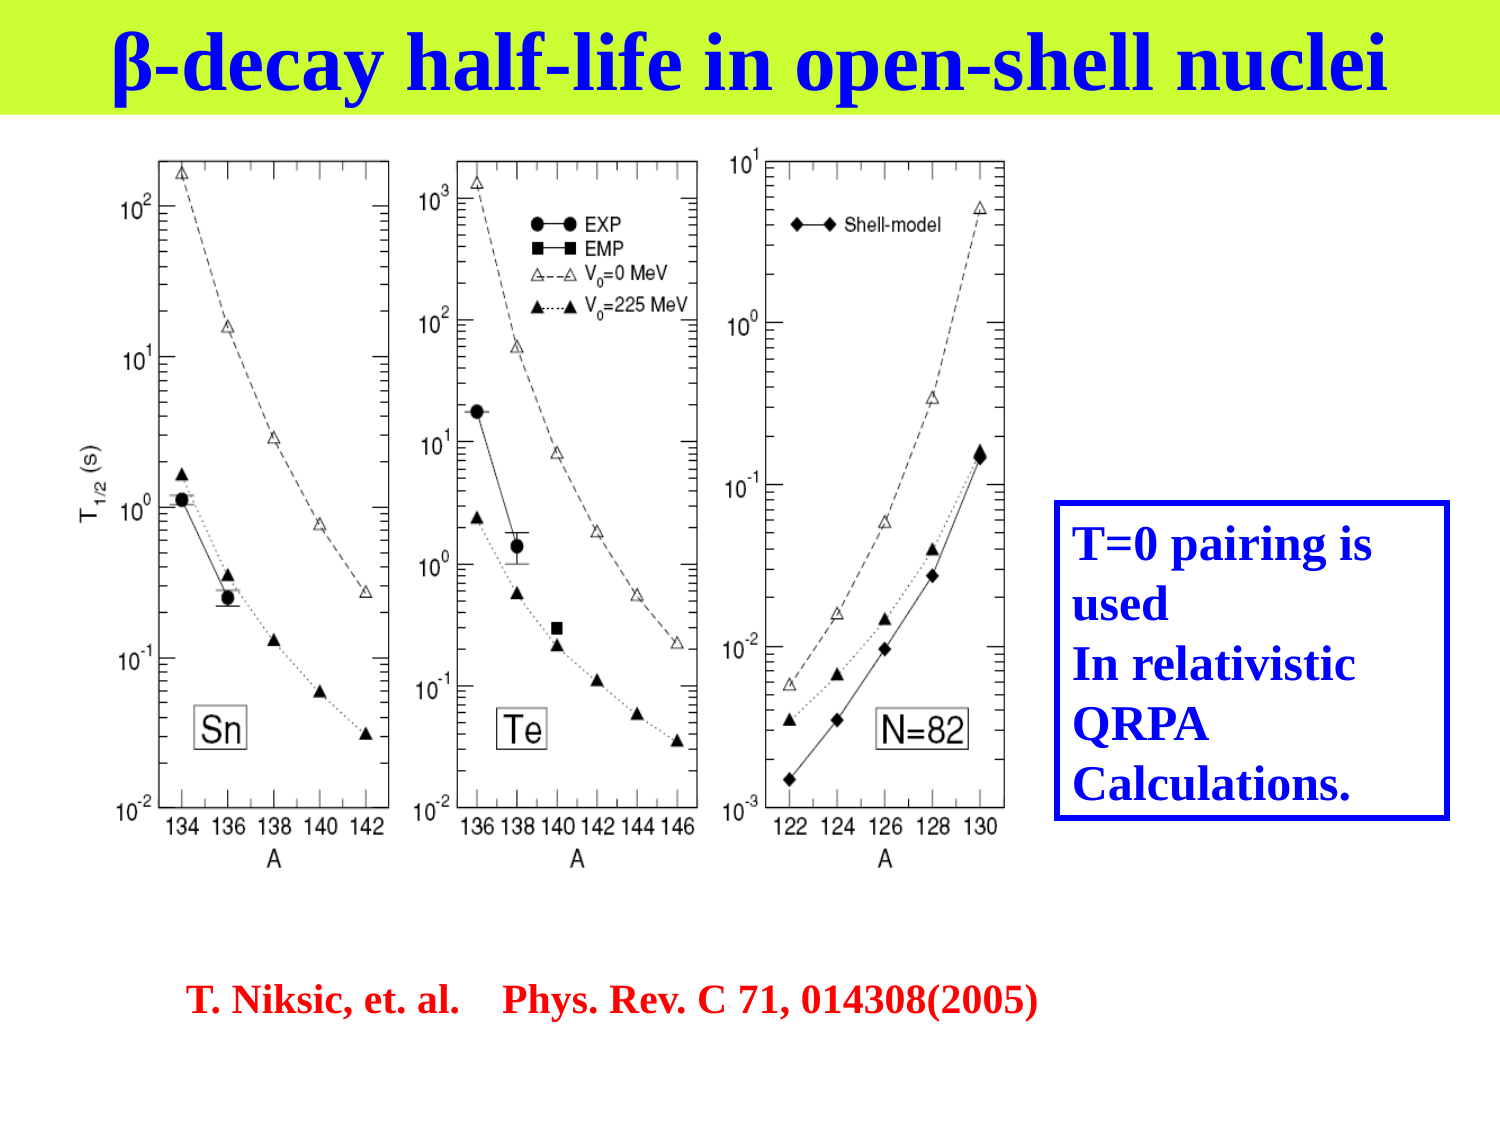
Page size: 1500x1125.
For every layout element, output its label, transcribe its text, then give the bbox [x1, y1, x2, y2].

text_box T. Niksic, et. al. Phys. Rev. C 71, 014308(2005) [171, 964, 1081, 1029]
text_box β-decay half-life in open-shell nuclei [0, 0, 1500, 115]
picture [64, 136, 1024, 882]
text_box T=0 pairing is used In relativistic QRPA Calculations. [1057, 503, 1447, 819]
